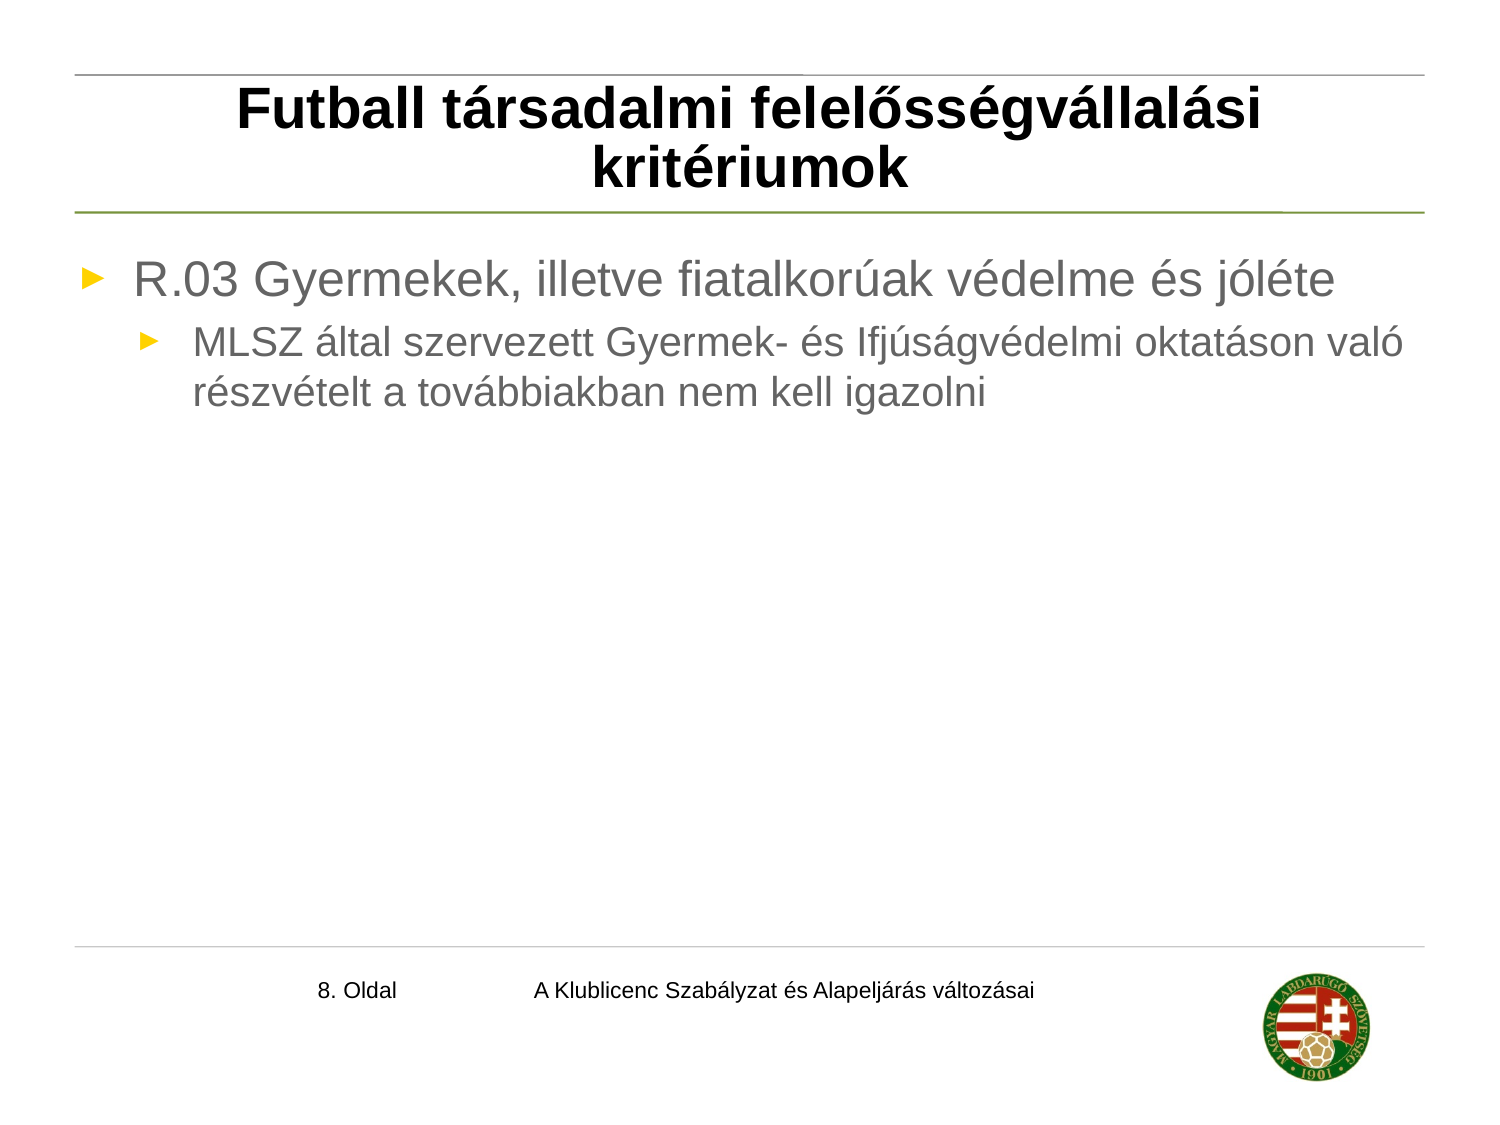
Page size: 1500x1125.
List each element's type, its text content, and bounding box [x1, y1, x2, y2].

picture [1262, 972, 1372, 1082]
title Futball társadalmi felelősségvállalási kritériumok [74, 74, 1426, 217]
list R.03 Gyermekek, illetve fiatalkorúak védelme és jóléte MLSZ által szervezett Gyermek- és Ifjúságvédelmi oktatáson való részvételt a továbbiakban nem kell igazolni [74, 245, 1427, 938]
